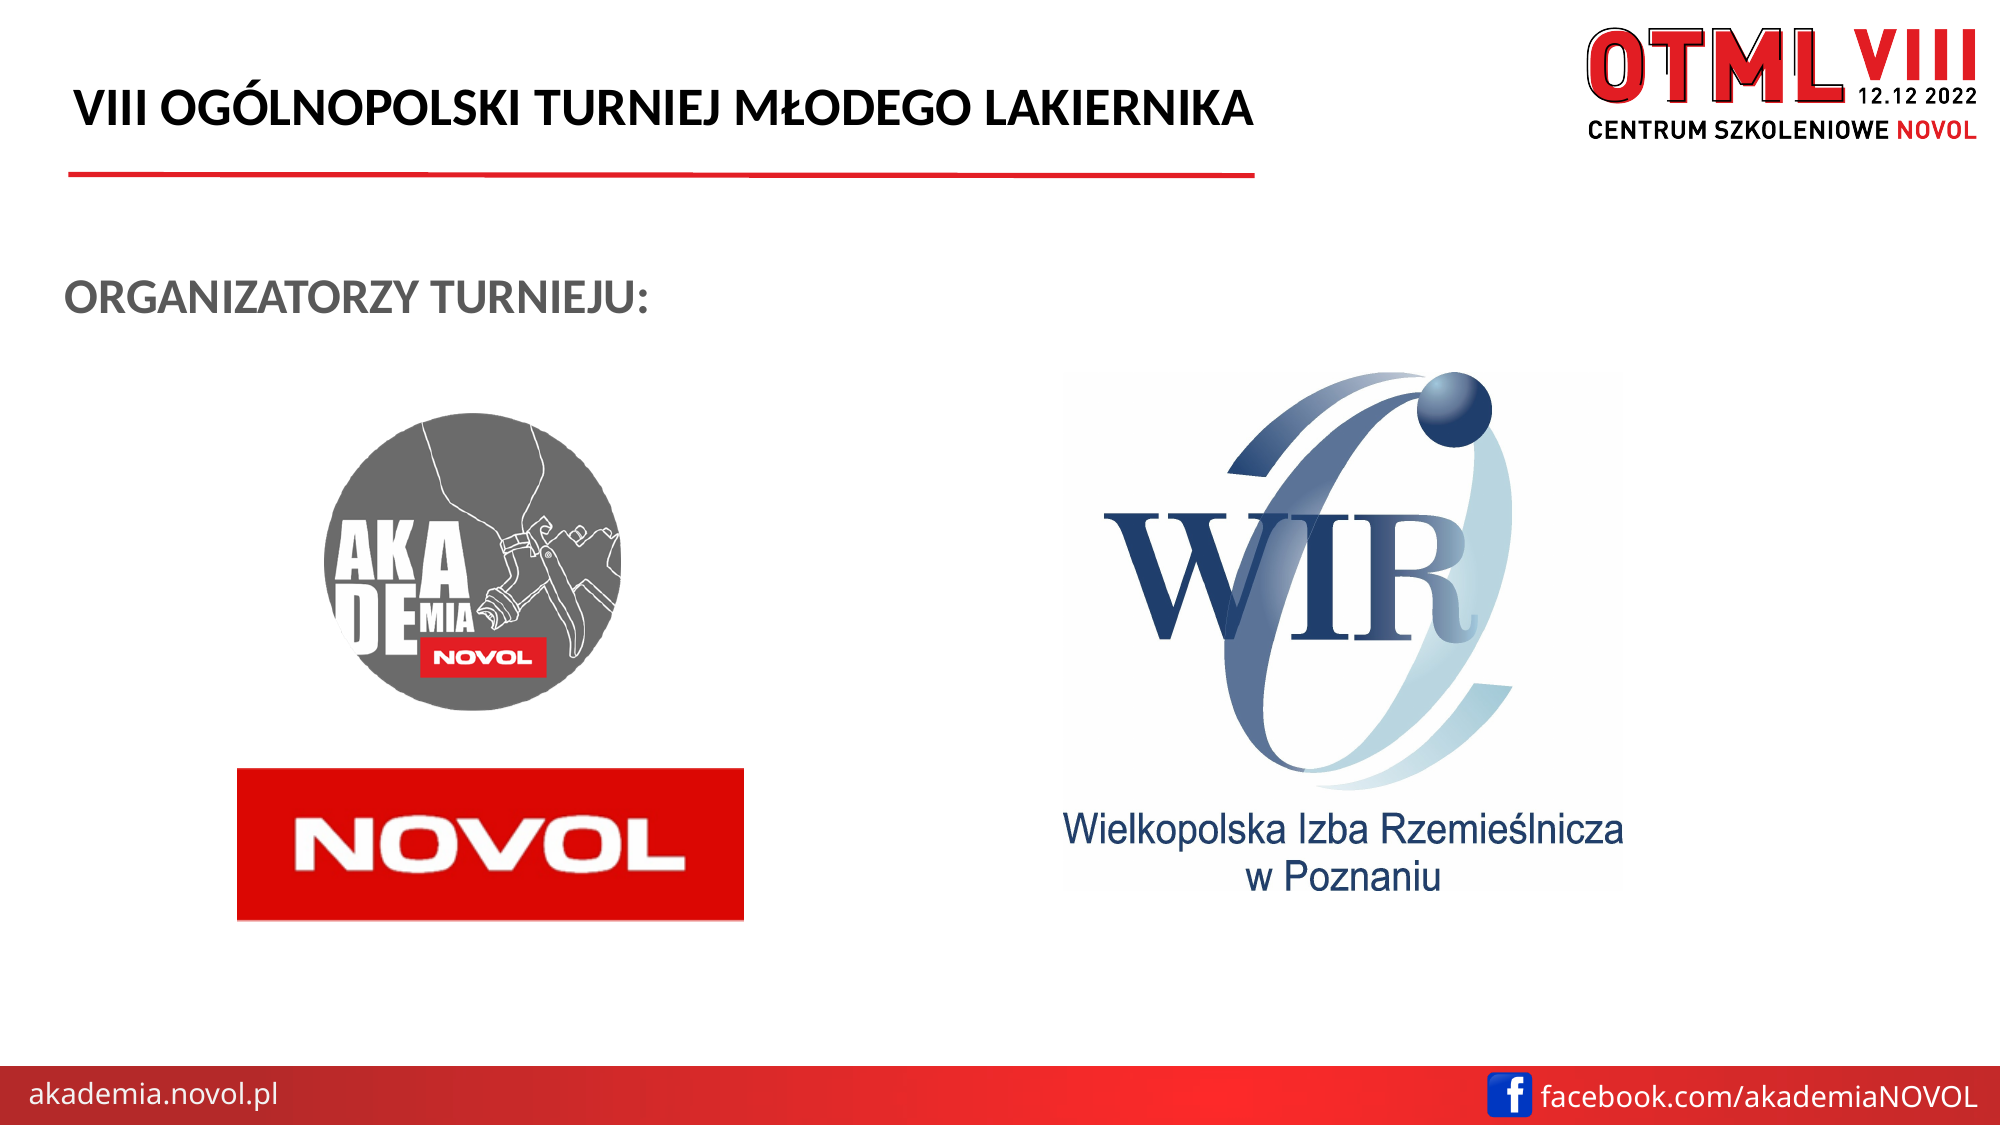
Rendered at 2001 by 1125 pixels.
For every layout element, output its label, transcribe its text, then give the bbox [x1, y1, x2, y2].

picture [324, 413, 621, 711]
picture [1485, 1070, 1534, 1119]
picture [237, 768, 744, 922]
picture [1572, 6, 1987, 163]
picture [1063, 372, 1623, 891]
text_box ORGANIZATORZY TURNIEJU: [49, 251, 1394, 331]
